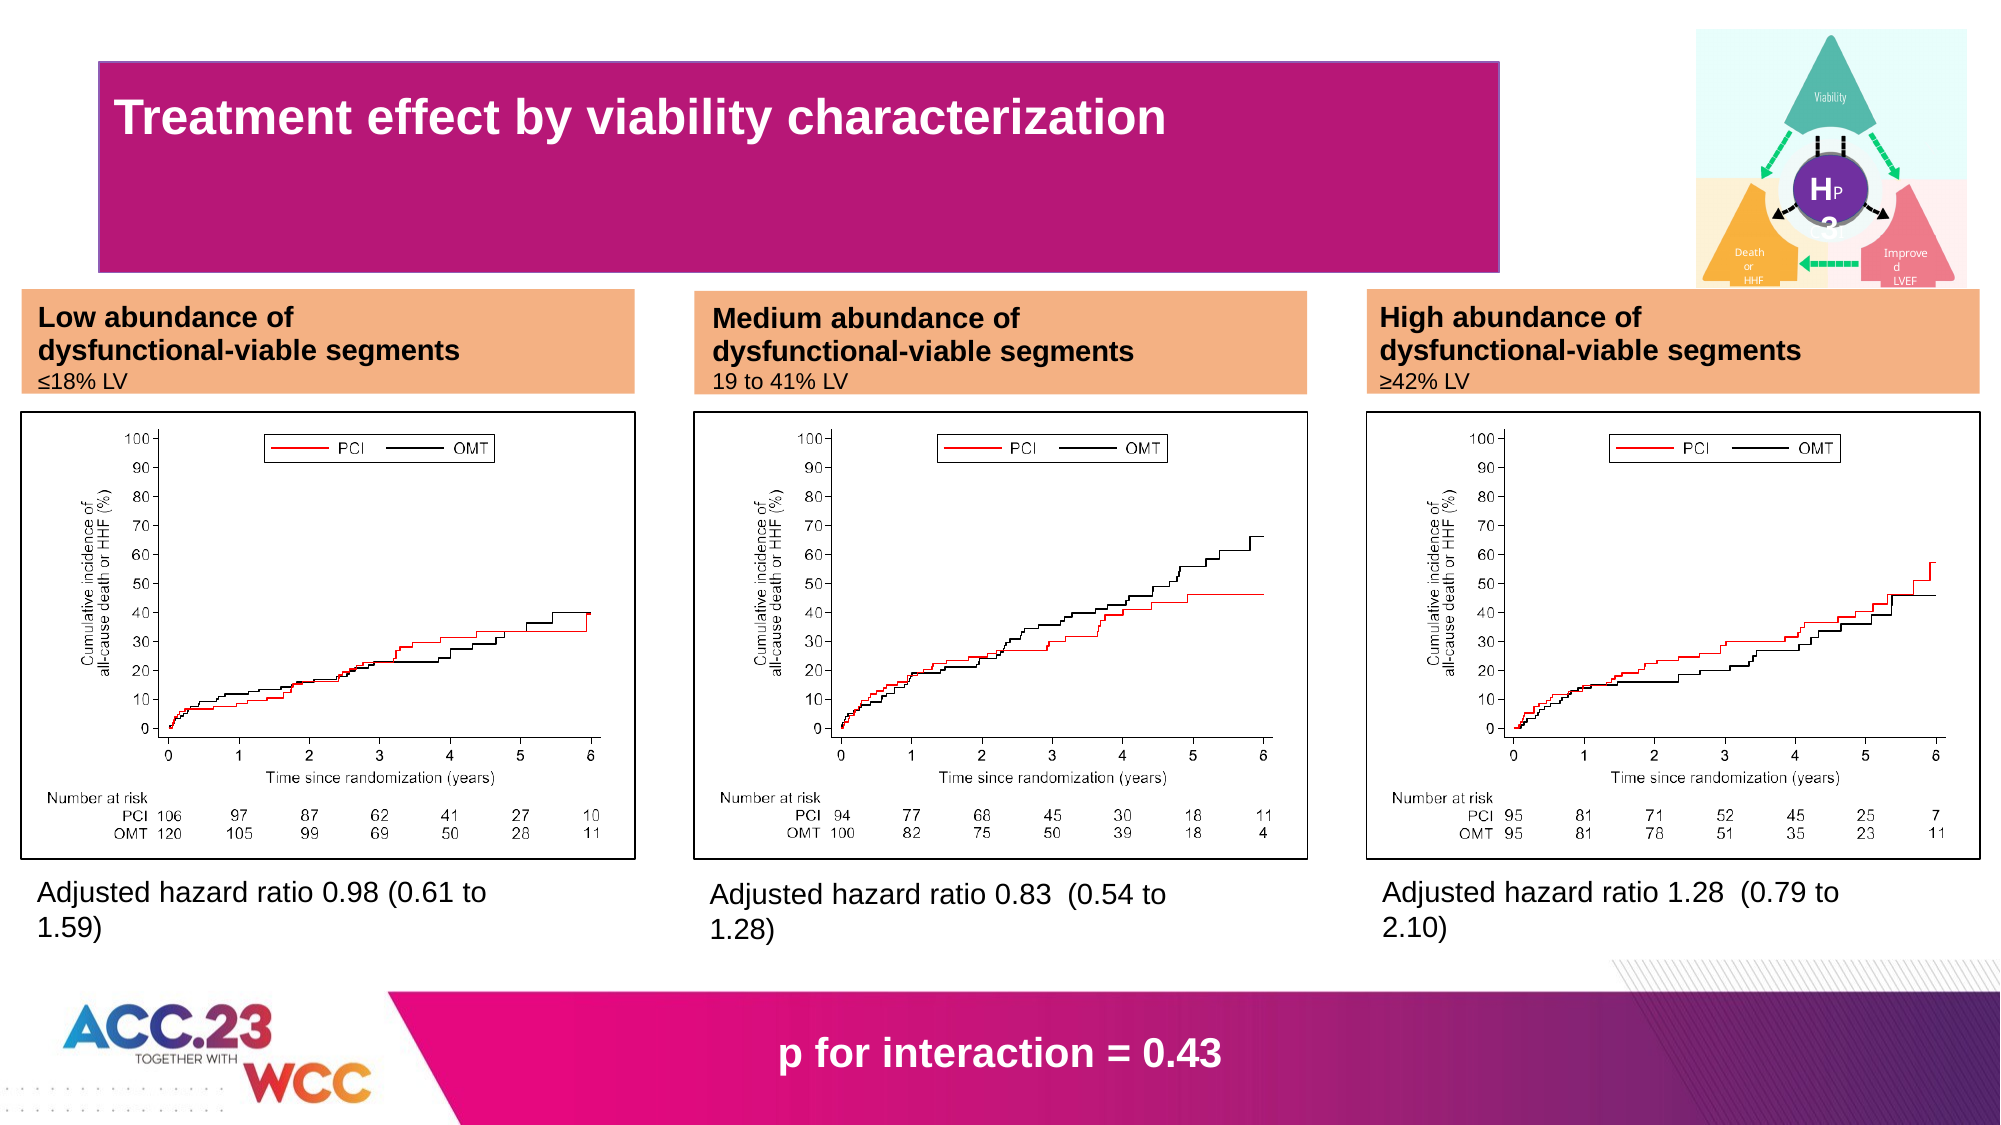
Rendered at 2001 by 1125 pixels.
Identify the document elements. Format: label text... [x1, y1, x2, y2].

title Treatment effect by viability characterization [98, 61, 1500, 273]
text_box Adjusted hazard ratio 1.28 (0.79 to 2.10) [1380, 871, 1913, 944]
text_box Adjusted hazard ratio 0.98 (0.61 to 1.59) [34, 871, 560, 944]
text_box High abundance of dysfunctional-viable segments ≥42% LV [1366, 289, 1980, 394]
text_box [1365, 410, 1982, 860]
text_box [1792, 154, 1869, 224]
text_box Medium abundance of dysfunctional-viable segments 19 to 41% LV [694, 290, 1308, 395]
picture [1695, 29, 1967, 288]
text_box p for interaction = 0.43 [775, 1023, 1225, 1076]
picture [0, 959, 2000, 1125]
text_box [20, 410, 636, 860]
text_box Adjusted hazard ratio 0.83 (0.54 to 1.28) [707, 873, 1240, 946]
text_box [692, 410, 1309, 860]
text_box Low abundance of dysfunctional-viable segments ≤18% LV [21, 289, 635, 394]
